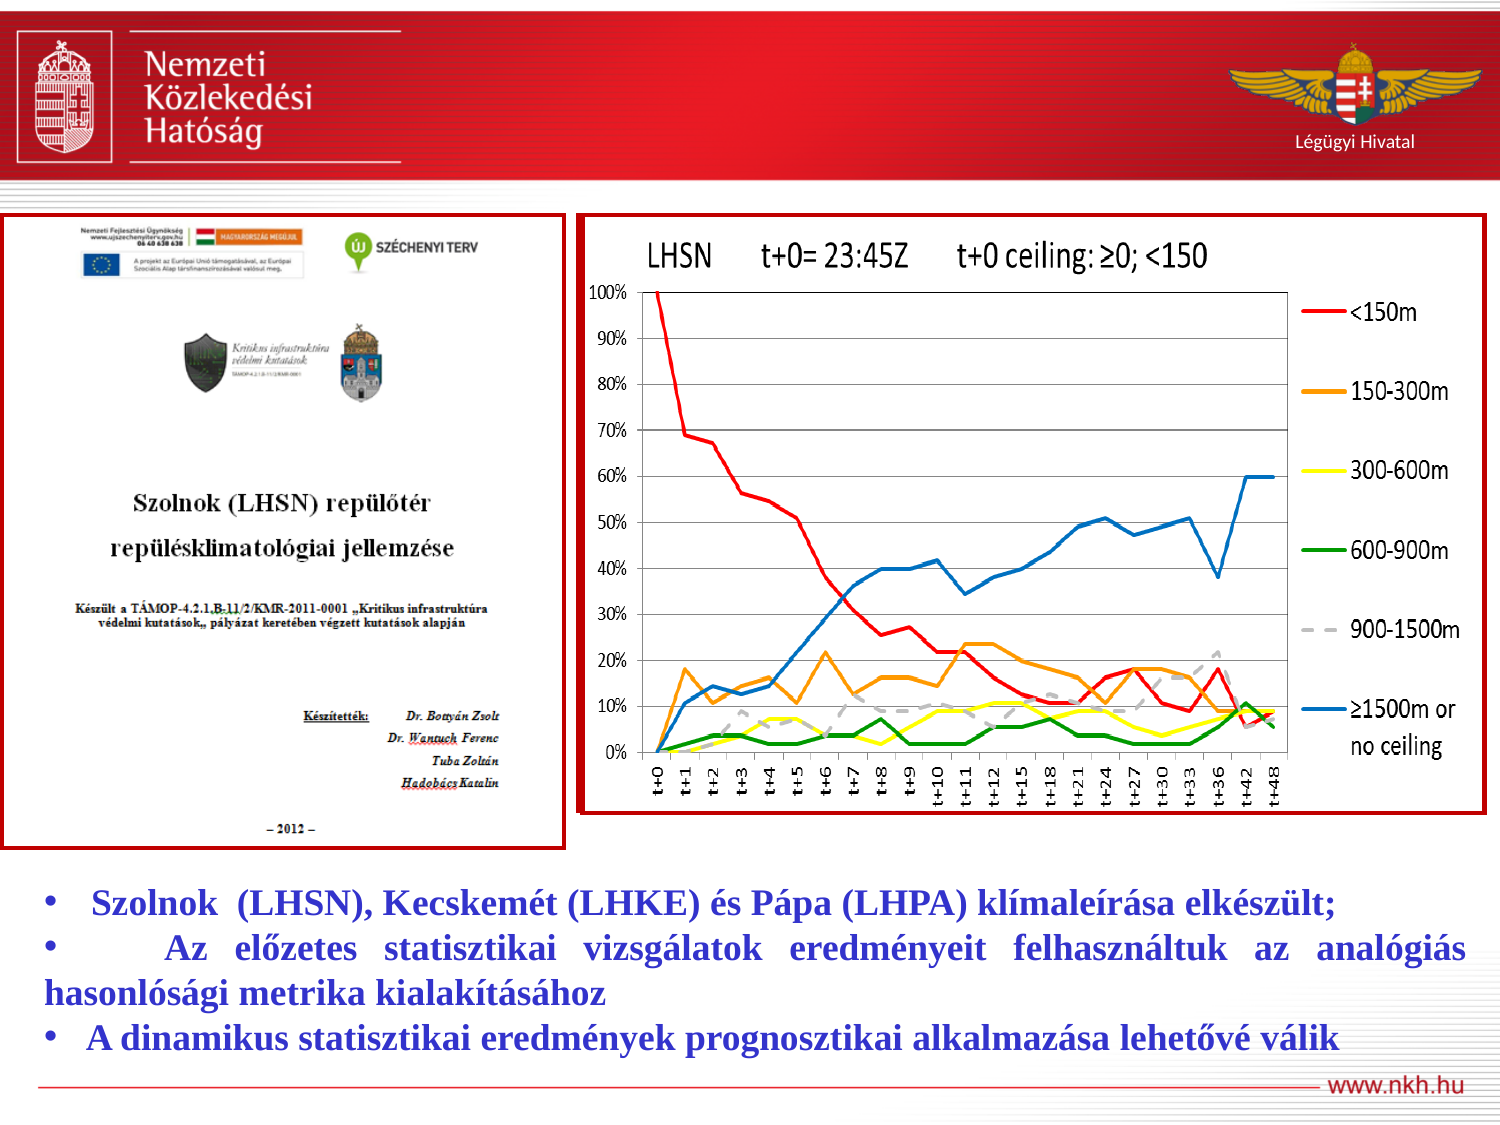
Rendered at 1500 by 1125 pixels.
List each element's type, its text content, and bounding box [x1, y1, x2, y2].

picture [3, 216, 563, 847]
text_box Szolnok (LHSN), Kecskemét (LHKE) és Pápa (LHPA) klímaleírása elkészült; Az előzetes statisztikai vizsgálatok eredményeit felhasználtuk az analógiás hasonlósági metrika kialakításához A dinamikus statisztikai eredmények prognosztikai alkalmazása lehetővé válik [29, 870, 1483, 1066]
picture [0, 0, 1500, 1125]
